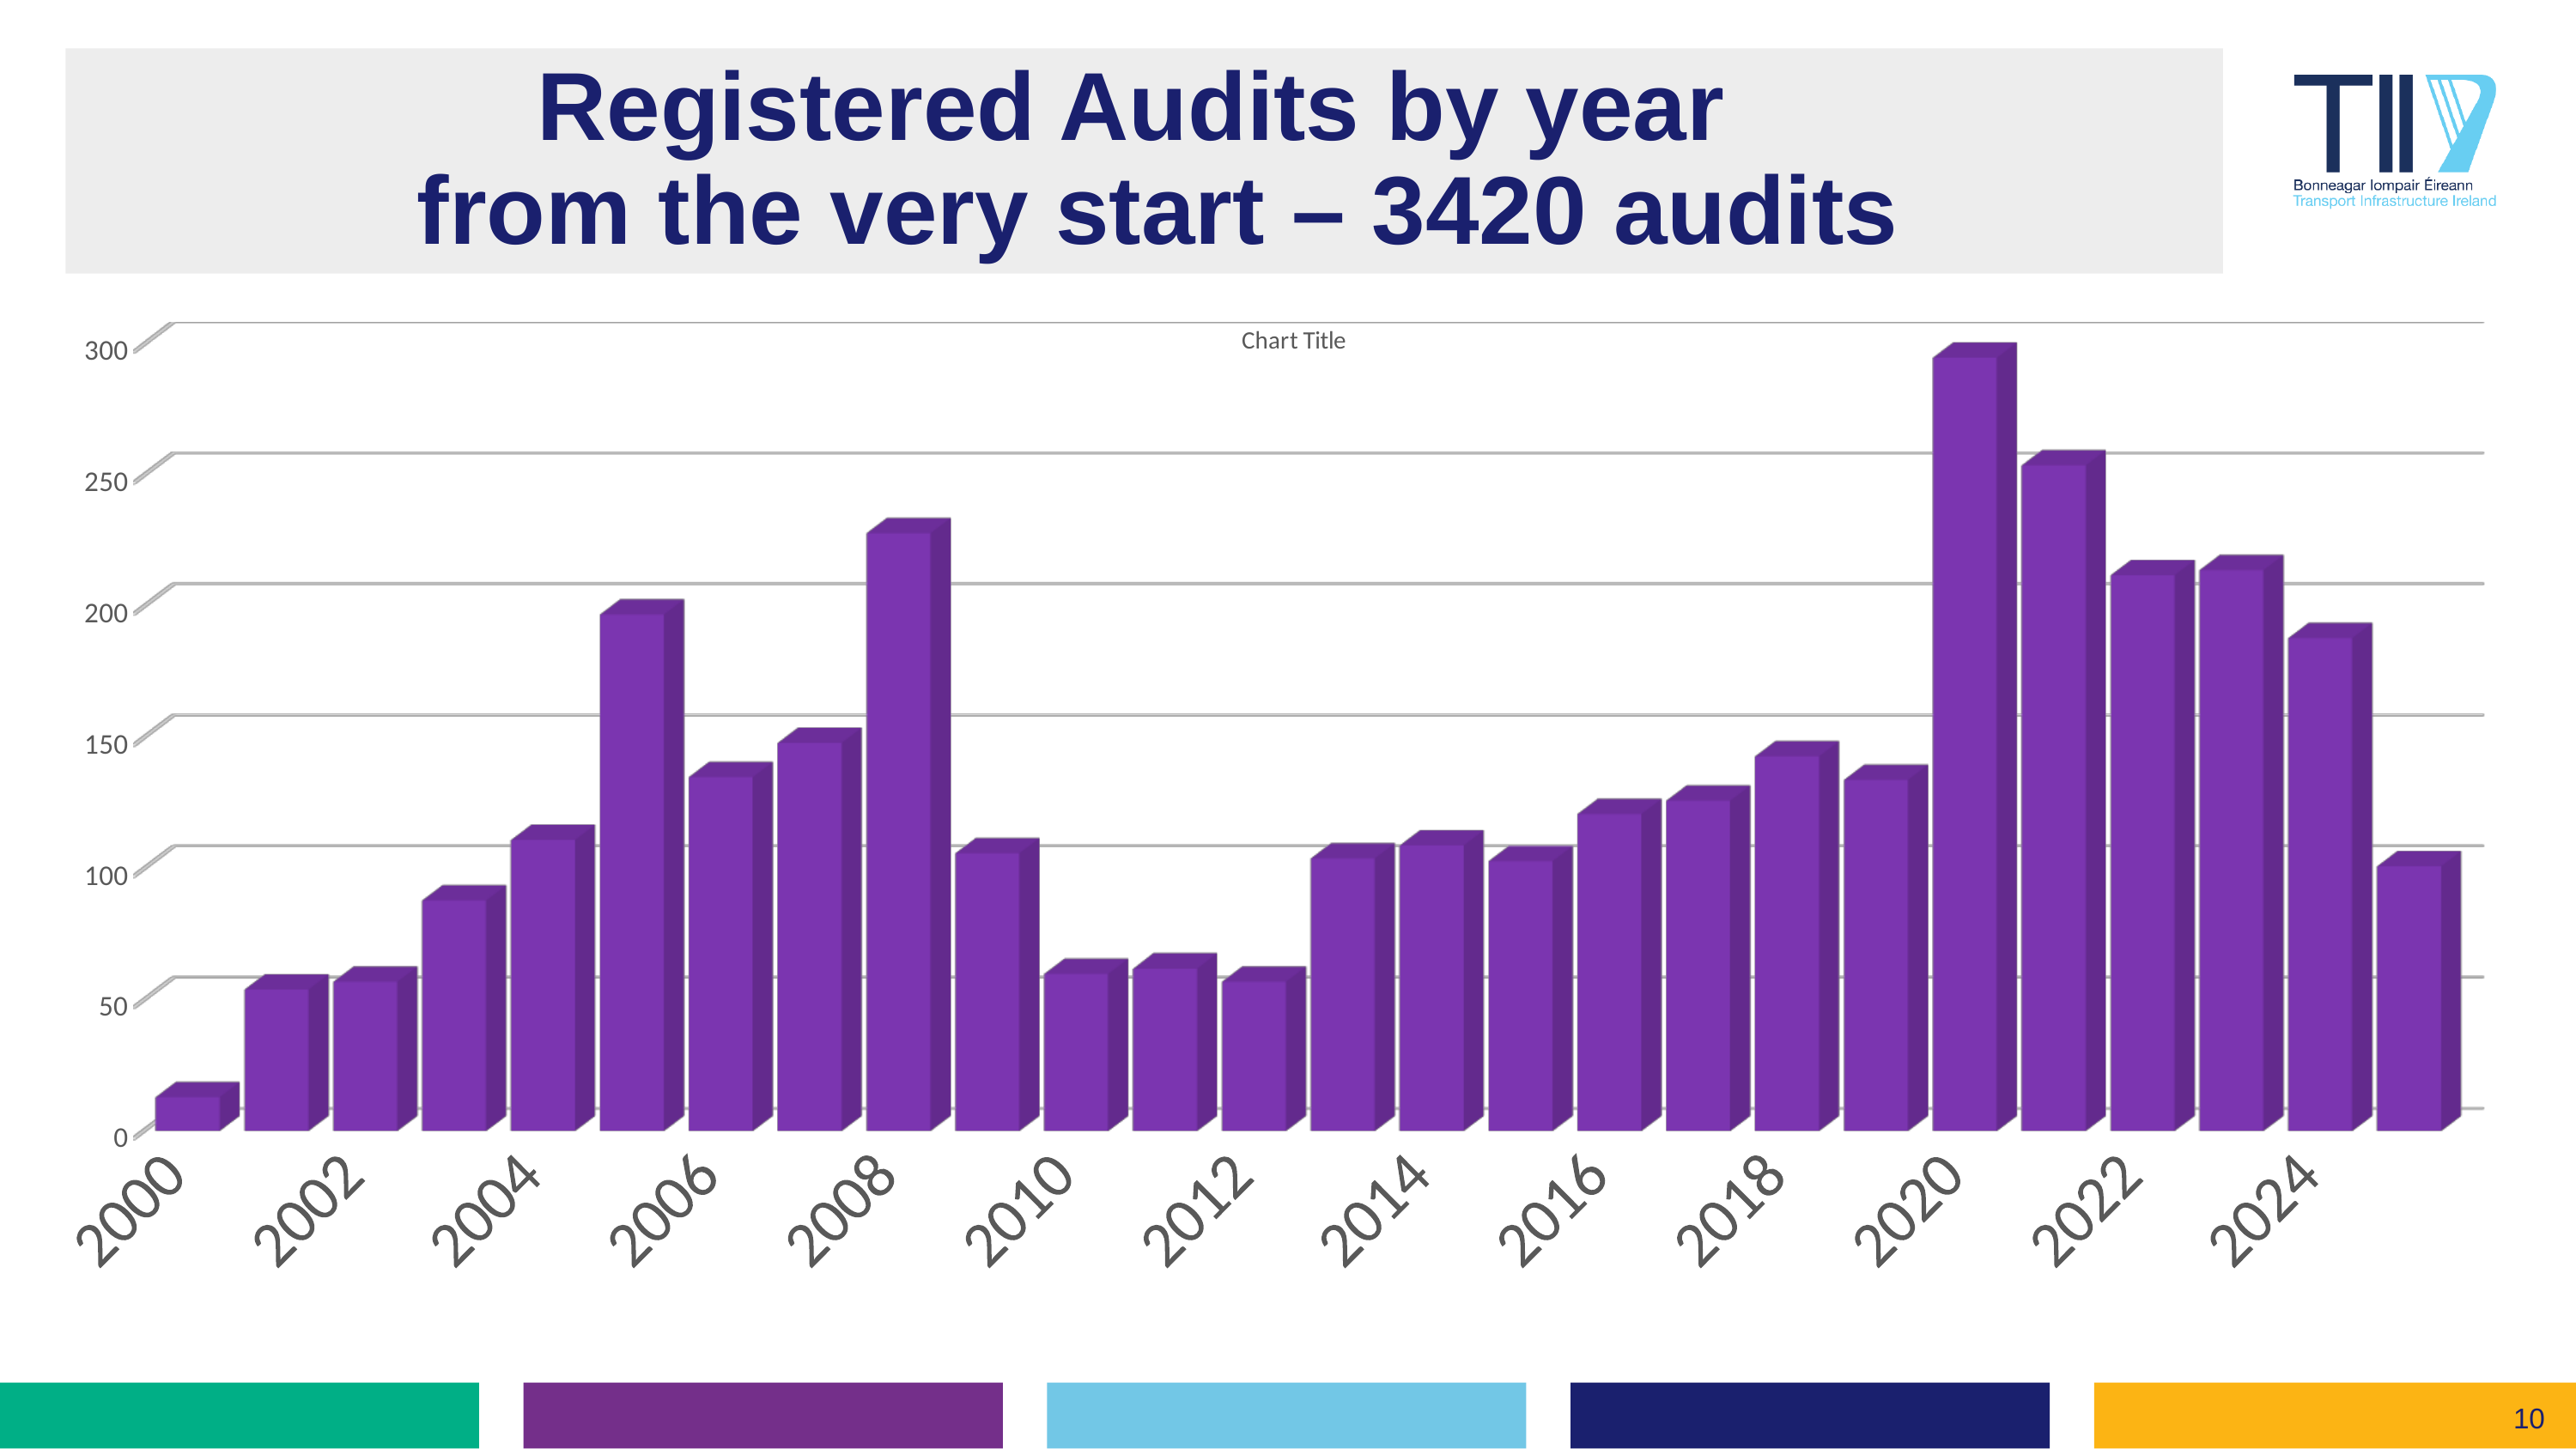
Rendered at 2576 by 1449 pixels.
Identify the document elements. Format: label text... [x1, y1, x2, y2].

chart [64, 294, 2512, 1347]
picture [2287, 70, 2501, 213]
title Registered Audits by year from the very start – 3420 audits [65, 48, 2223, 274]
